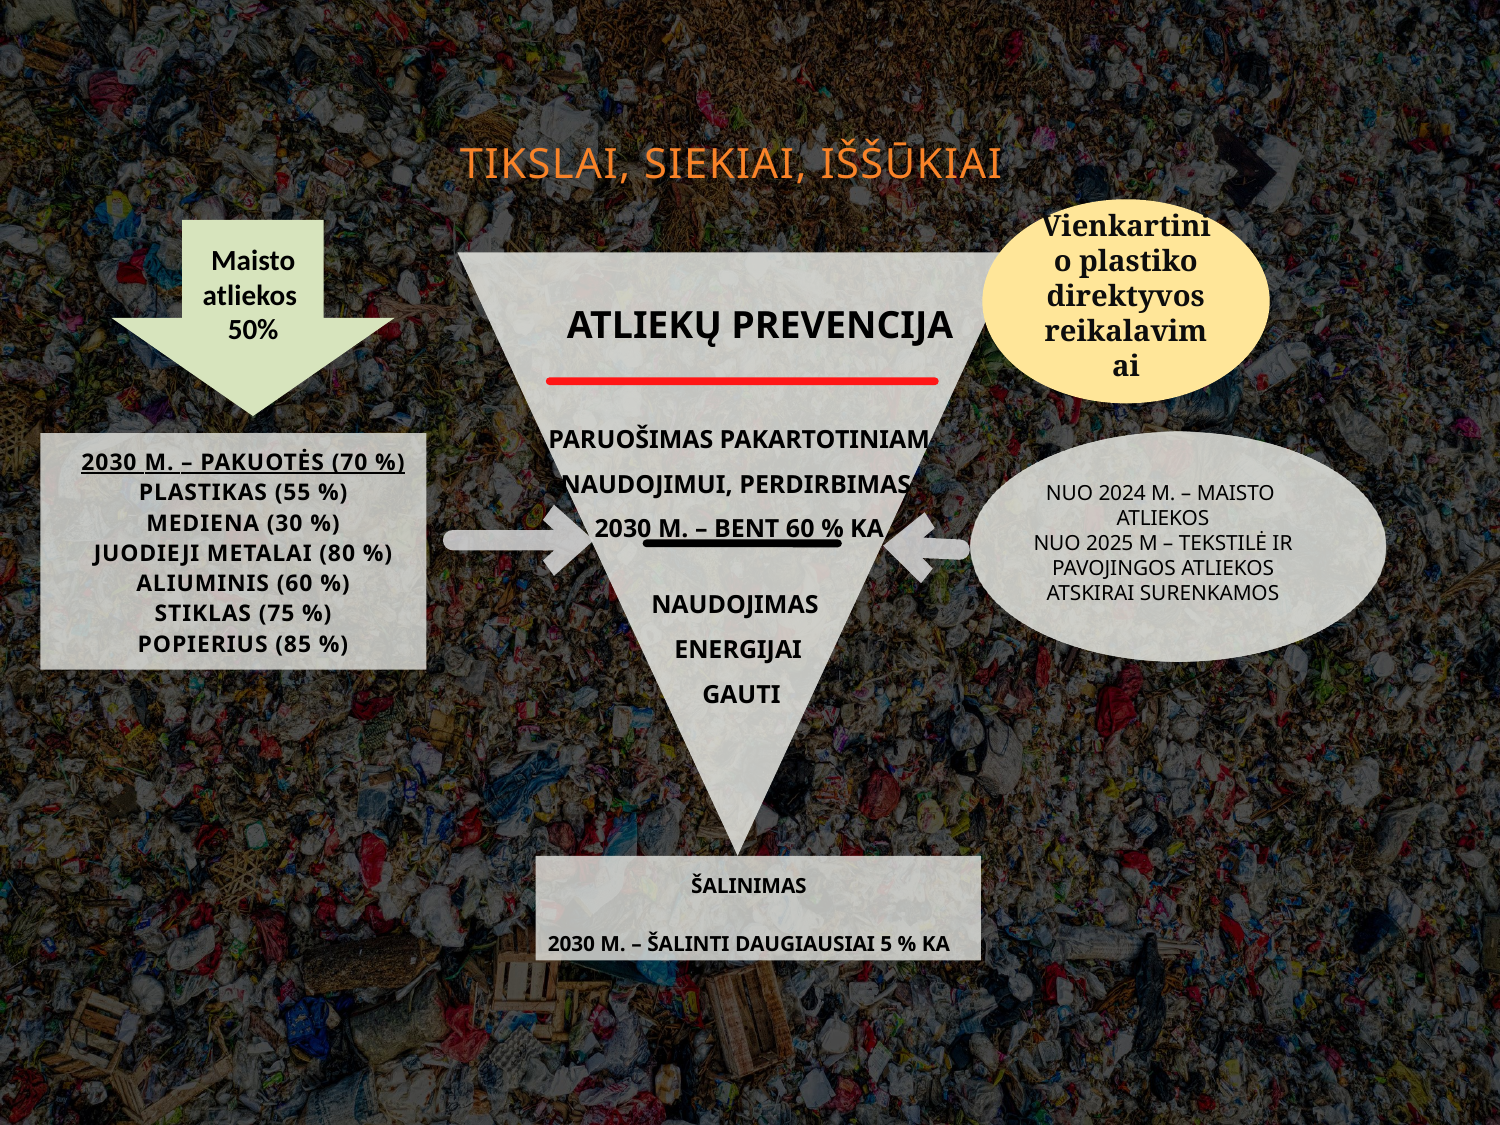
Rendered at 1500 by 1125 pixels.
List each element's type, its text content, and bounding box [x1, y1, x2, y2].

text_box ŠALINIMAS 2030 M. – ŠALINTI DAUGIAUSIAI 5 % KA [513, 868, 985, 1006]
text_box Maisto atliekos 50% [111, 219, 395, 417]
text_box [535, 864, 981, 868]
picture [0, 0, 1500, 1125]
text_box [457, 252, 1018, 856]
text_box TIKSLAI, SIEKIAI, IŠŠŪKIAI [312, 126, 1163, 187]
text_box [40, 433, 427, 670]
text_box Vienkartinio plastiko direktyvos reikalavimai [1001, 199, 1270, 404]
text_box 2030 M. – PAKUOTĖS (70 %) PLASTIKAS (55 %) MEDIENA (30 %) JUODIEJI METALAI (80 %) ALIUMINIS (60 %) STIKLAS (75 %) POPIERIUS (85 %) [71, 444, 415, 657]
